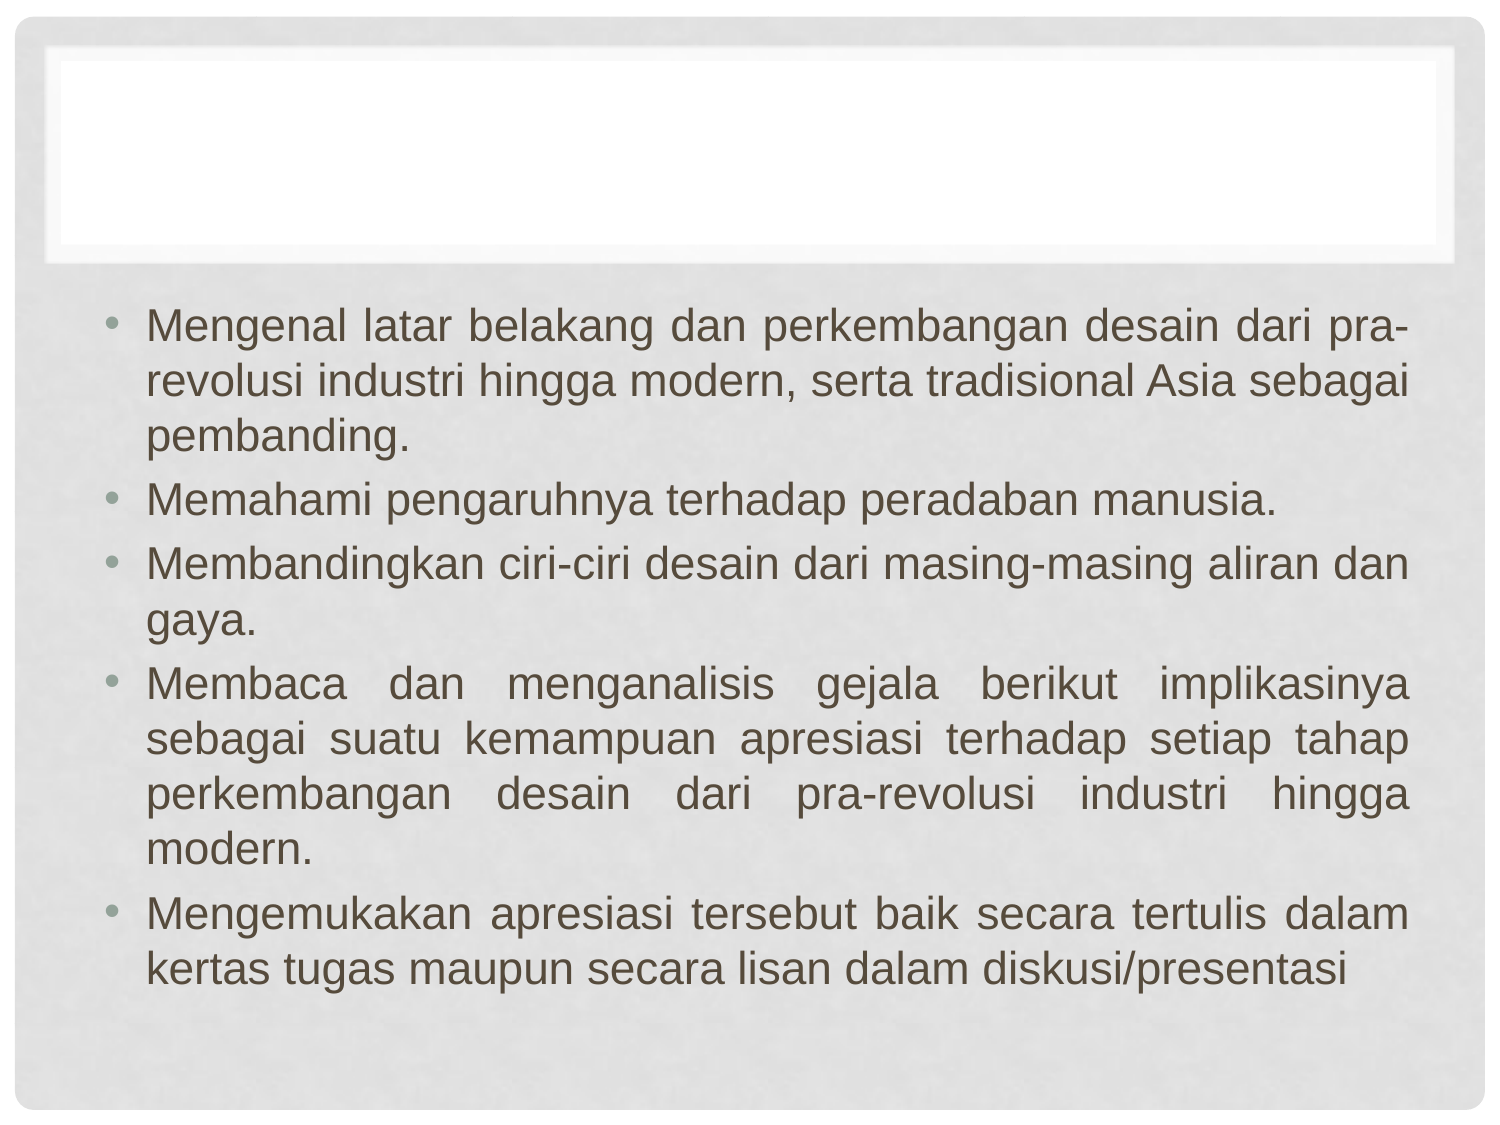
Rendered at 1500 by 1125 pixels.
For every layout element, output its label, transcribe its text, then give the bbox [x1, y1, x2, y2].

list Mengenal latar belakang dan perkembangan desain dari pra-revolusi industri hingga modern, serta tradisional Asia sebagai pembanding. Memahami pengaruhnya terhadap peradaban manusia. Membandingkan ciri-ciri desain dari masing-masing aliran dan gaya. Membaca dan menganalisis gejala berikut implikasinya sebagai suatu kemampuan apresiasi terhadap setiap tahap perkembangan desain dari pra-revolusi industri hingga modern. Mengemukakan apresiasi tersebut baik secara tertulis dalam kertas tugas maupun secara lisan dalam diskusi/presentasi [75, 287, 1425, 1005]
